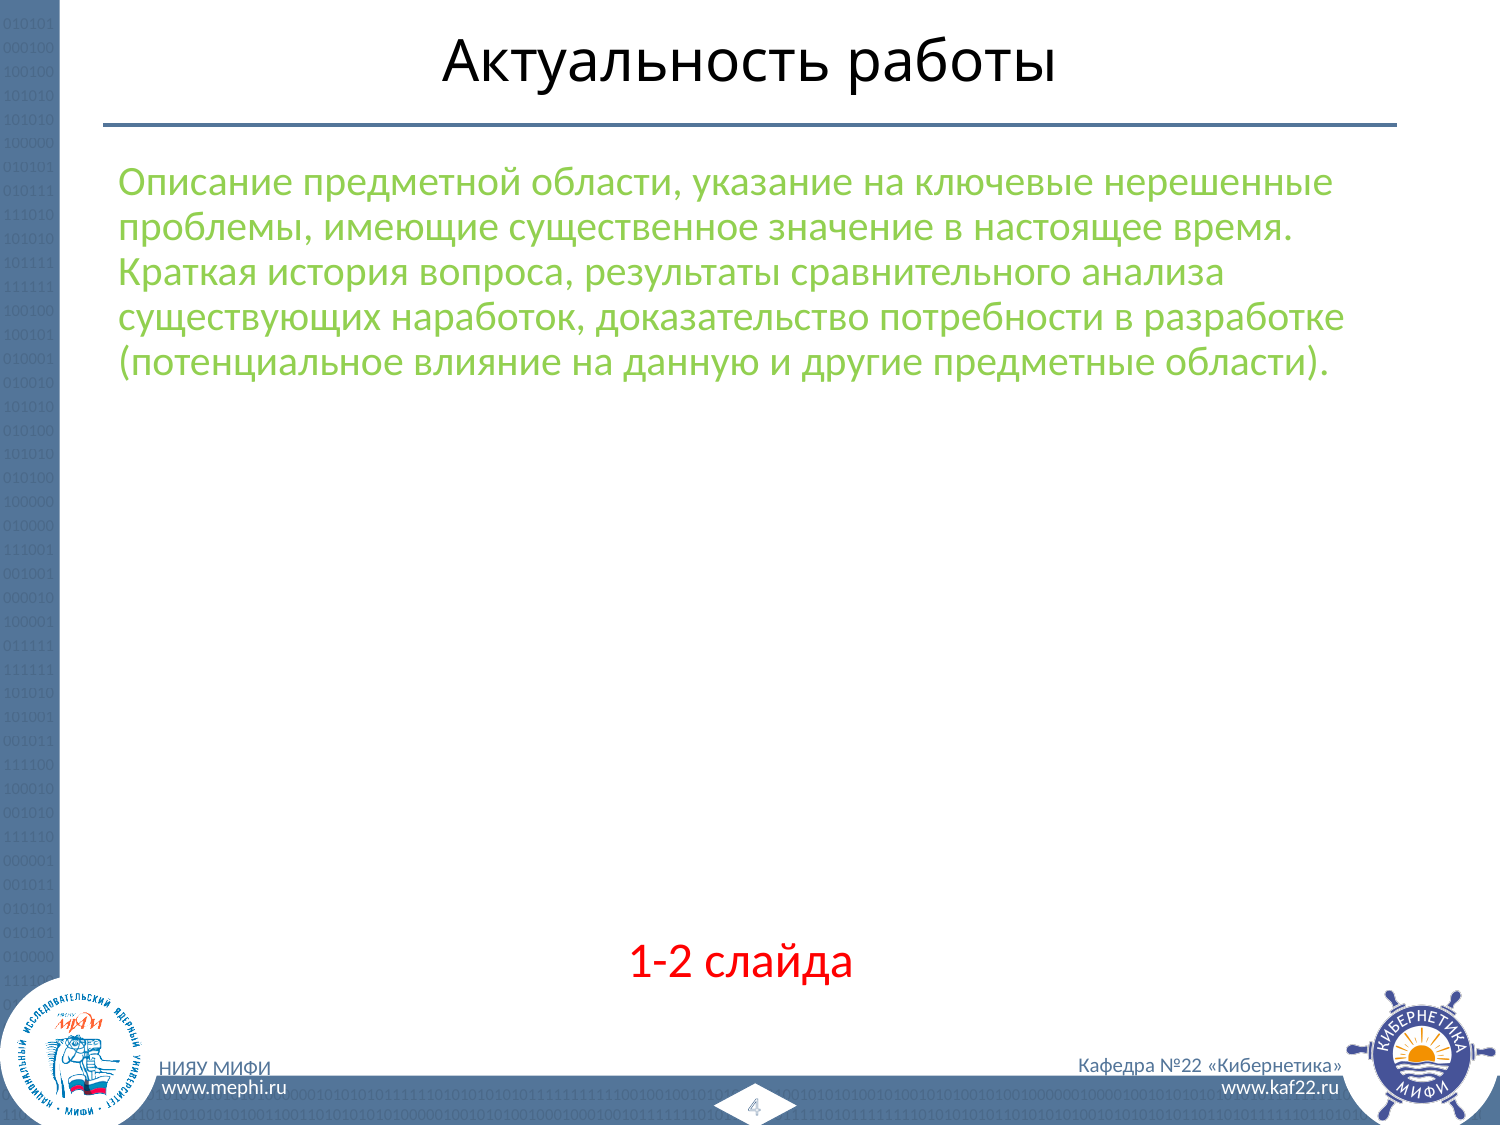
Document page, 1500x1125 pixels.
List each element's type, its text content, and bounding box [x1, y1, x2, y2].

picture [1346, 990, 1496, 1121]
list Описание предметной области, указание на ключевые нерешенные проблемы, имеющие существенное значение в настоящее время. Краткая история вопроса, результаты сравнительного анализа существующих наработок, доказательство потребности в разработке (потенциальное влияние на данную и другие предметные области). [103, 151, 1397, 1014]
slide_number 4 [719, 1081, 790, 1125]
title Актуальность работы [103, 5, 1397, 119]
picture [16, 989, 143, 1120]
text_box 1-2 слайда [612, 923, 897, 1006]
